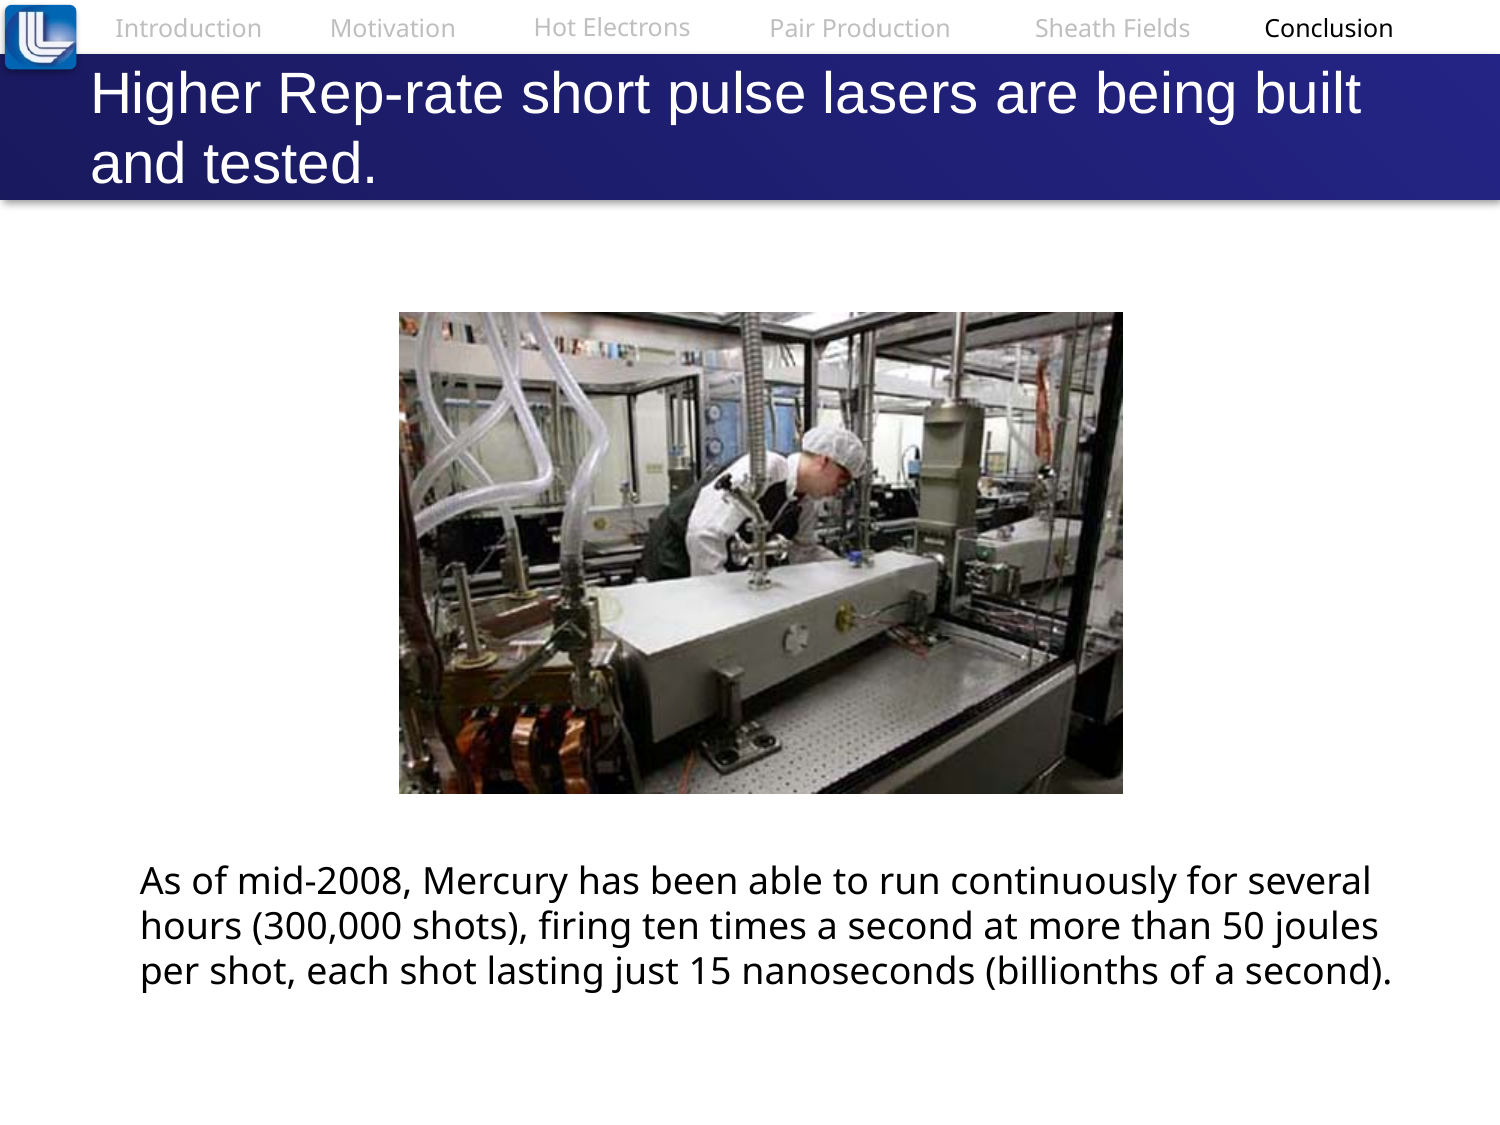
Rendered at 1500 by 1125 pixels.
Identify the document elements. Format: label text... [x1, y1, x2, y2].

text_box Sheath Fields [1020, 4, 1206, 50]
text_box Introduction [100, 4, 278, 50]
text_box Conclusion [1249, 4, 1409, 50]
text_box Motivation [315, 4, 472, 50]
picture [4, 4, 77, 70]
text_box Pair Production [754, 5, 967, 51]
picture [399, 312, 1123, 794]
title Higher Rep-rate short pulse lasers are being built and tested. [74, 49, 1426, 201]
text_box As of mid-2008, Mercury has been able to run continuously for several hours (300,000 shots), firing ten times a second at more than 50 joules per shot, each shot lasting just 15 nanoseconds (billionths of a second). [124, 849, 1463, 1000]
text_box Hot Electrons [518, 4, 706, 50]
